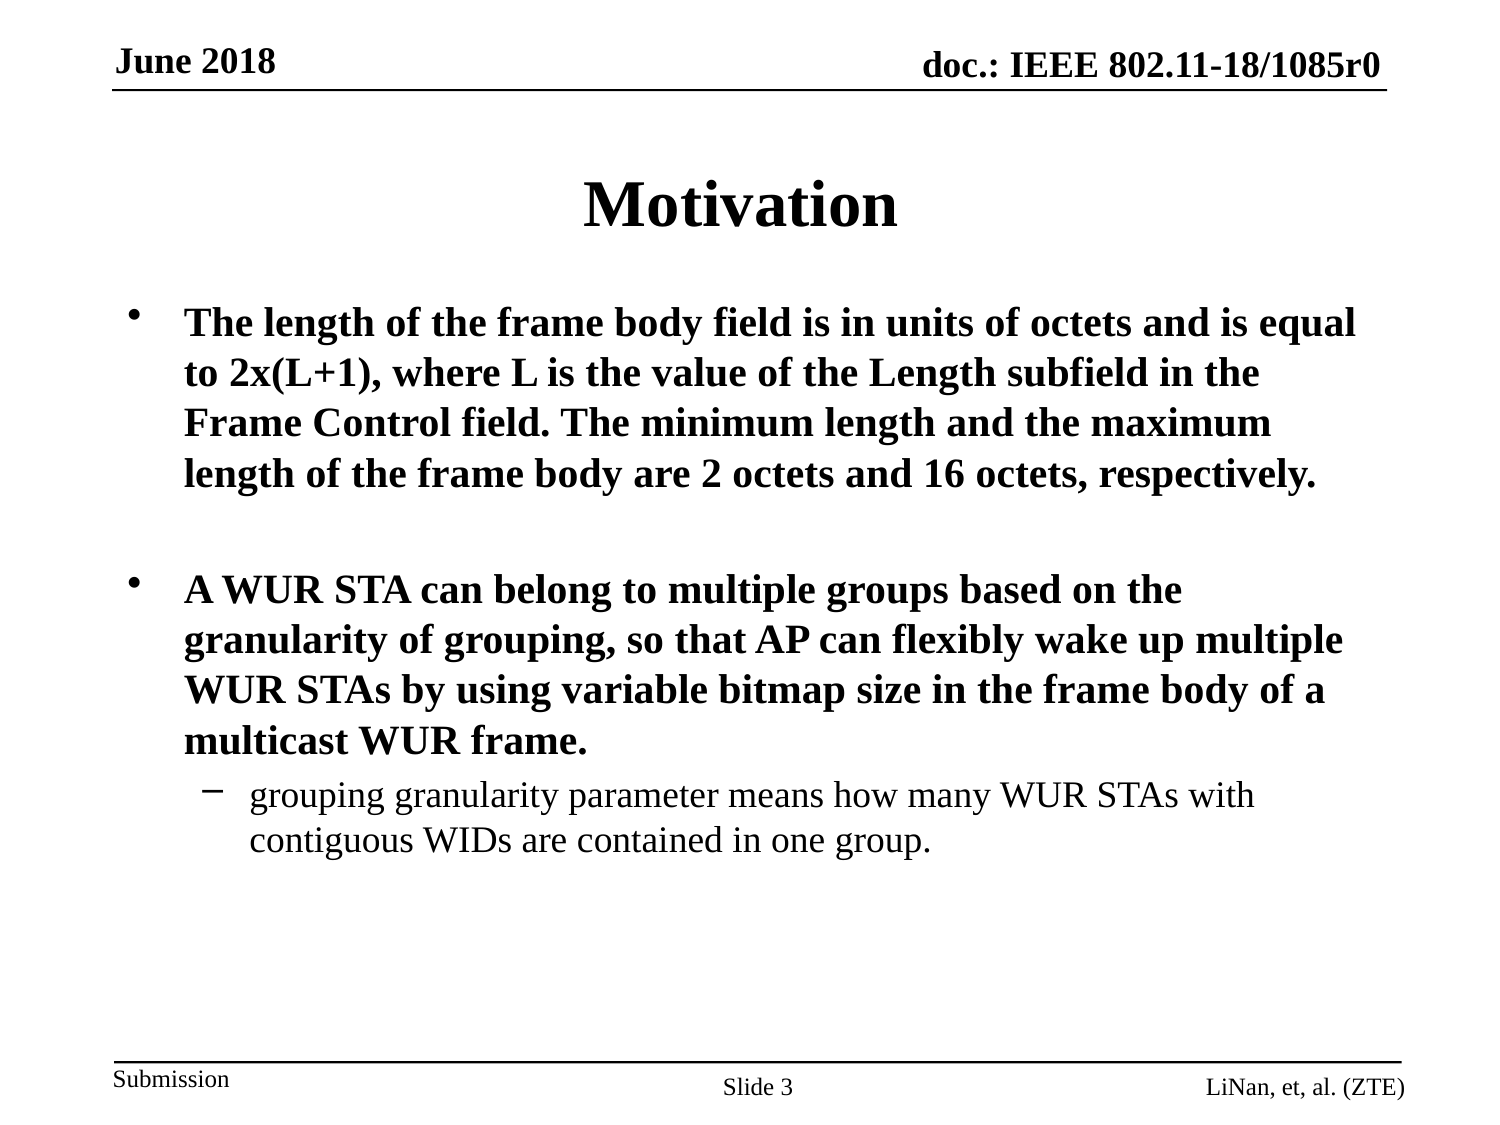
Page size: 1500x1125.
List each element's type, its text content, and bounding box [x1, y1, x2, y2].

list The length of the frame body field is in units of octets and is equal to 2x(L+1), where L is the value of the Length subfield in the Frame Control field. The minimum length and the maximum length of the frame body are 2 octets and 16 octets, respectively. A WUR STA can belong to multiple groups based on the granularity of grouping, so that AP can flexibly wake up multiple WUR STAs by using variable bitmap size in the frame body of a multicast WUR frame. grouping granularity parameter means how many WUR STAs with contiguous WIDs are contained in one group. [112, 287, 1388, 1002]
slide_number Slide 3 [714, 1070, 802, 1101]
title Motivation [112, 112, 1388, 287]
